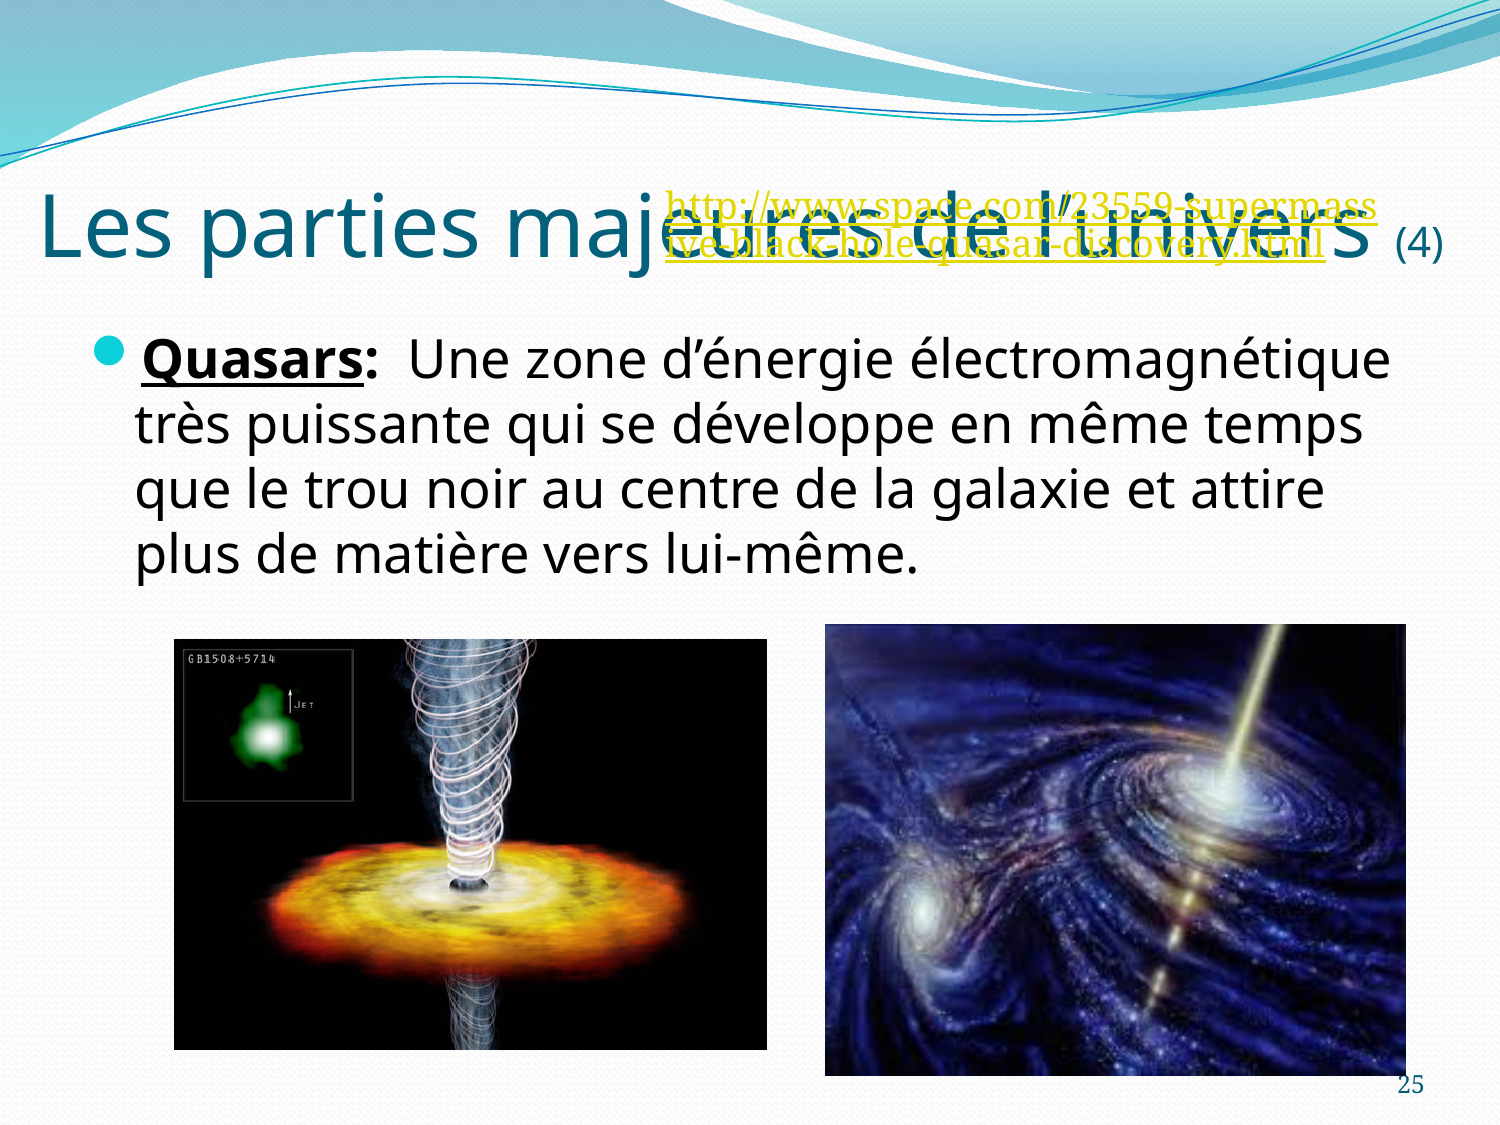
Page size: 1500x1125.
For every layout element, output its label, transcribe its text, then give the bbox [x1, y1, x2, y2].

slide_number 25 [1299, 1042, 1425, 1103]
list Quasars: Une zone d’énergie électromagnétique très puissante qui se développe en même temps que le trou noir au centre de la galaxie et attire plus de matière vers lui-même. [75, 317, 1425, 688]
title Les parties majeures de l’univers (4) [37, 87, 1450, 275]
text_box http://www.space.com/23559-supermassive-black-hole-quasar-discovery.html [649, 174, 1400, 241]
picture [174, 639, 767, 1051]
picture [824, 624, 1406, 1076]
